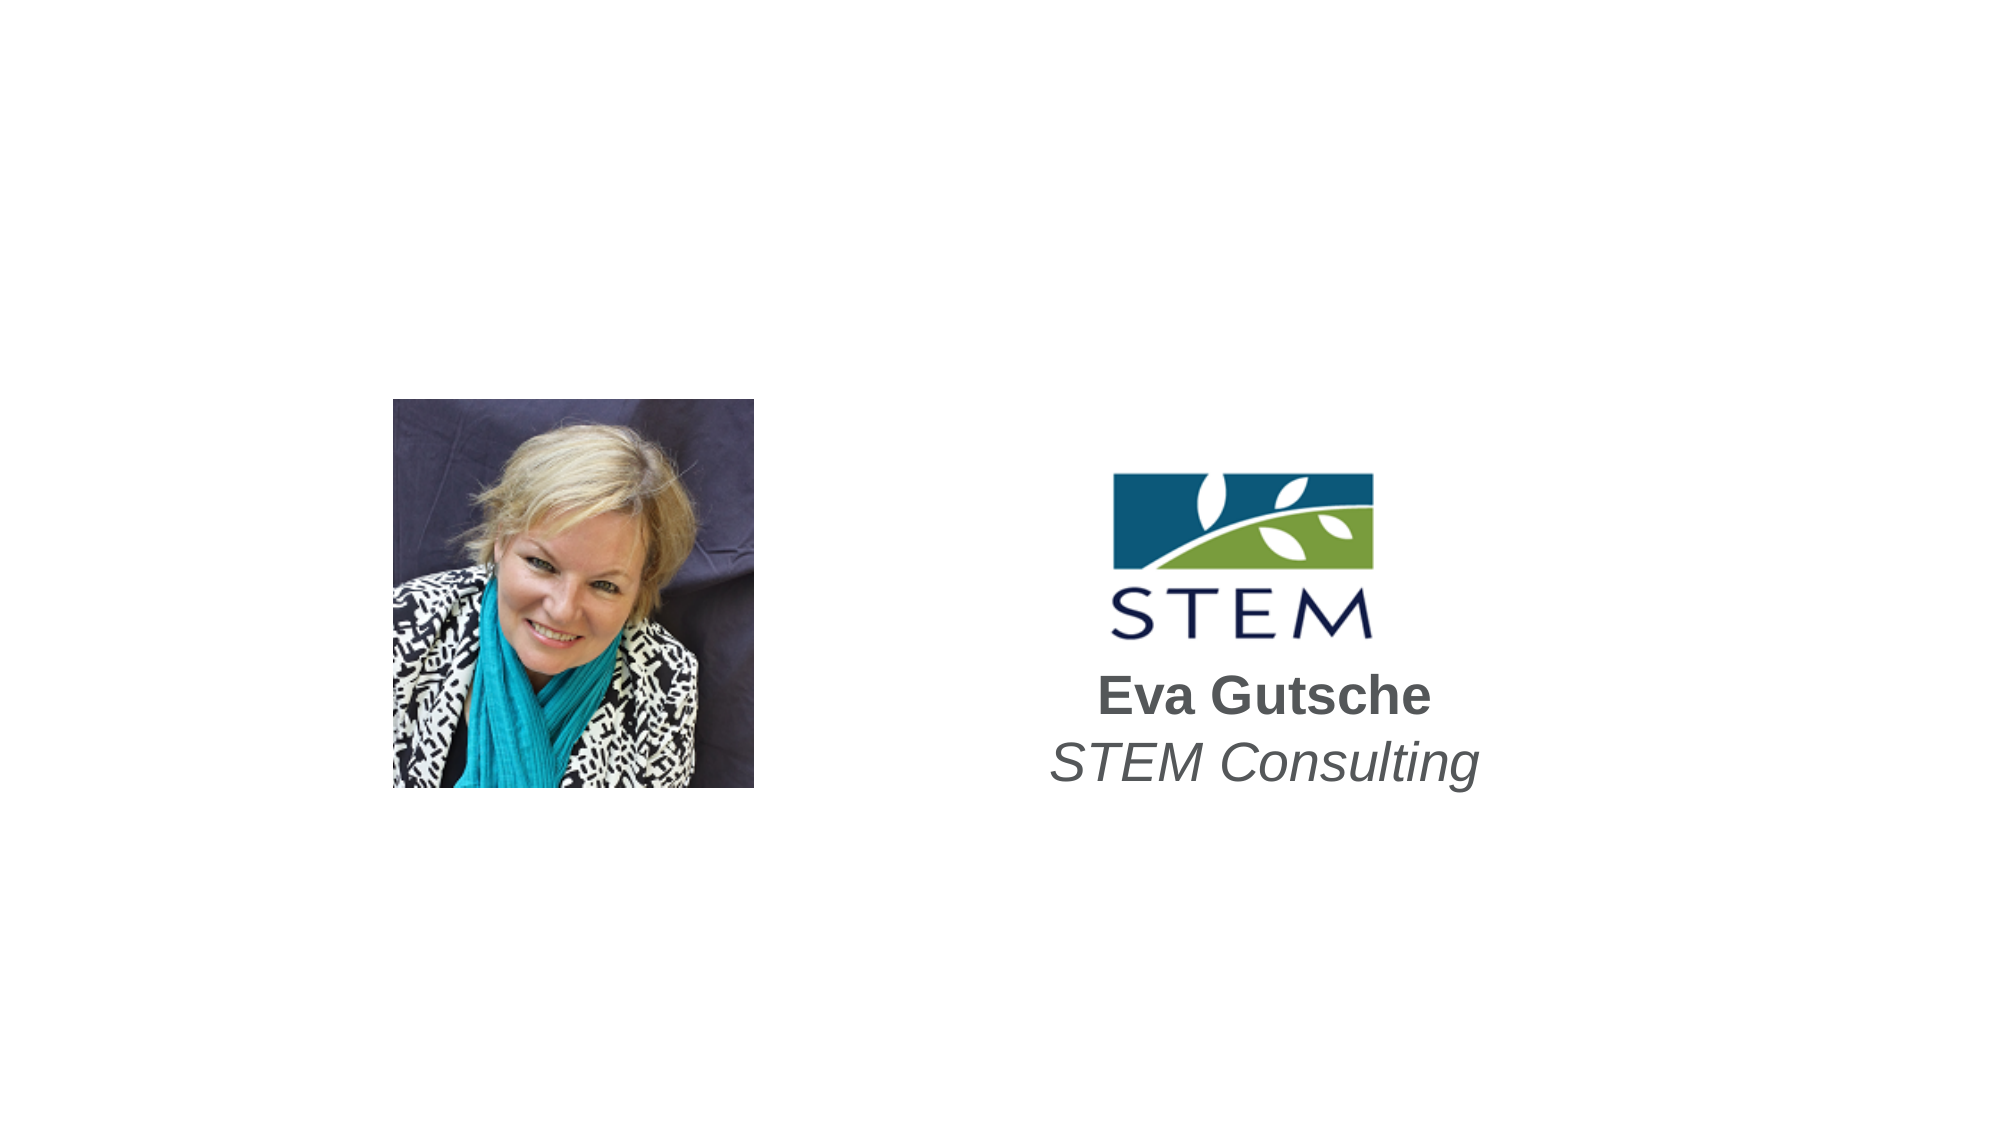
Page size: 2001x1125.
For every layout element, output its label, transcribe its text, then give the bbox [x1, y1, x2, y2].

picture [1108, 466, 1384, 656]
text_box Eva Gutsche STEM Consulting [1034, 656, 1496, 796]
picture [393, 399, 754, 788]
